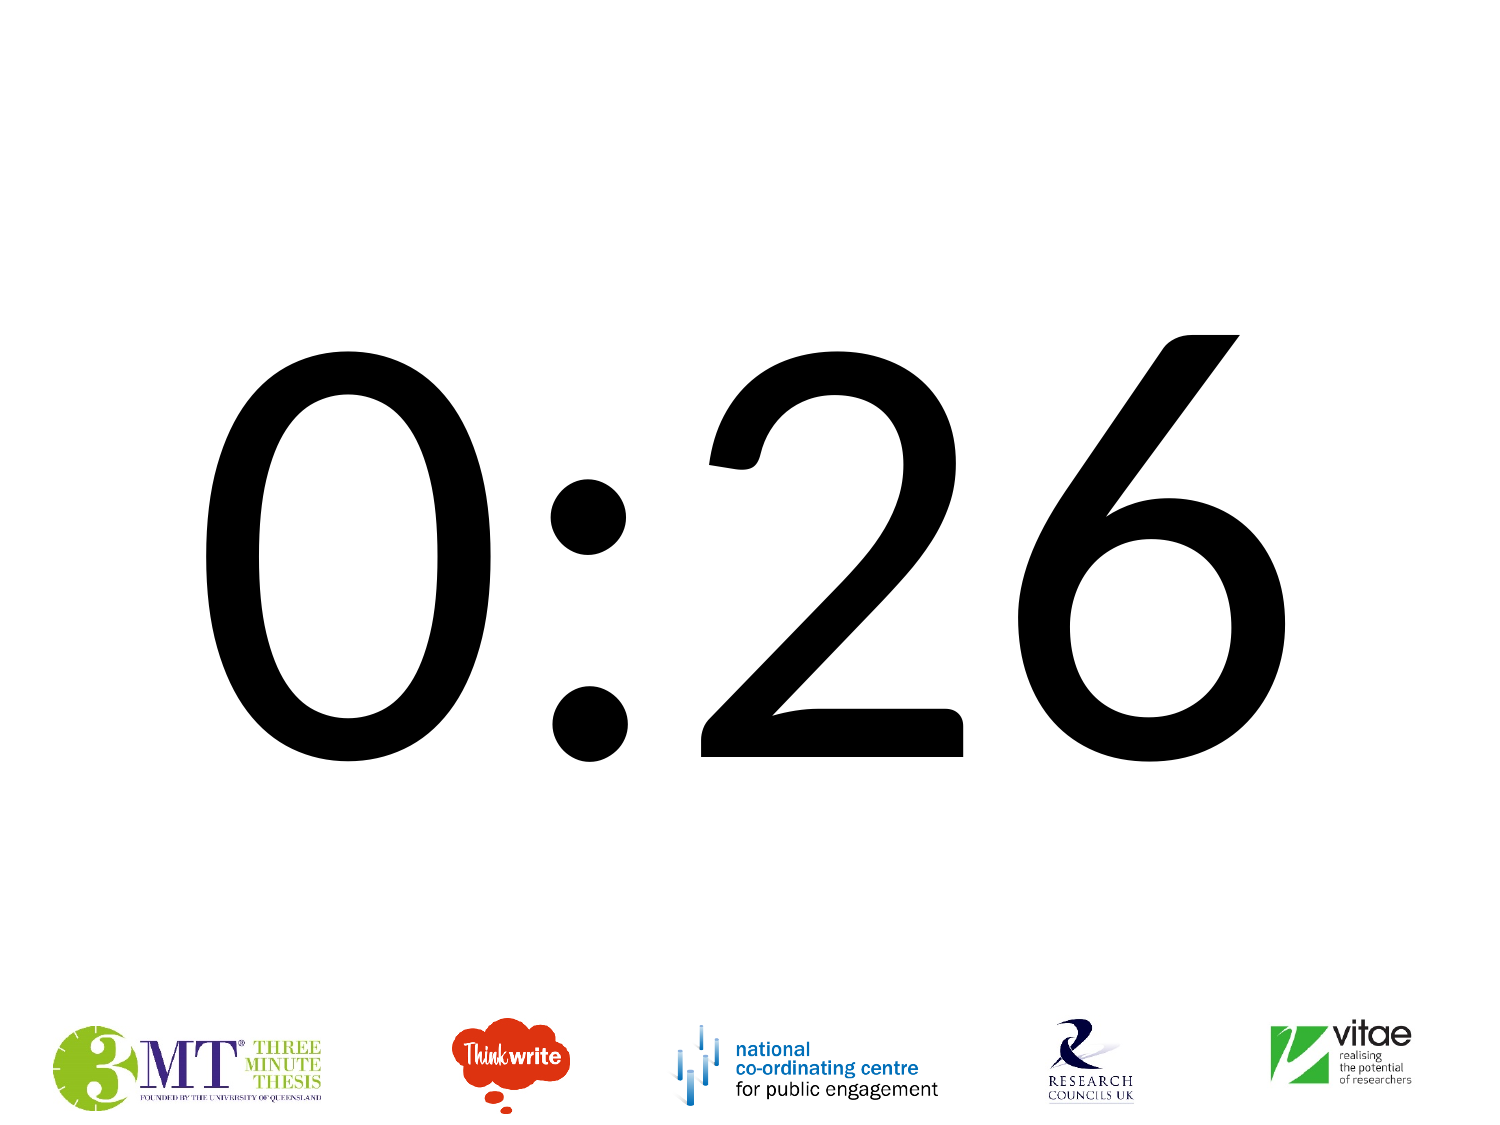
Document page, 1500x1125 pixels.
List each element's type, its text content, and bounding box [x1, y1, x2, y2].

text_box 0:26 [112, 125, 1388, 941]
picture [452, 1018, 570, 1114]
picture [1234, 989, 1447, 1120]
picture [663, 1025, 938, 1106]
picture [1045, 1015, 1137, 1107]
picture [53, 1026, 321, 1111]
